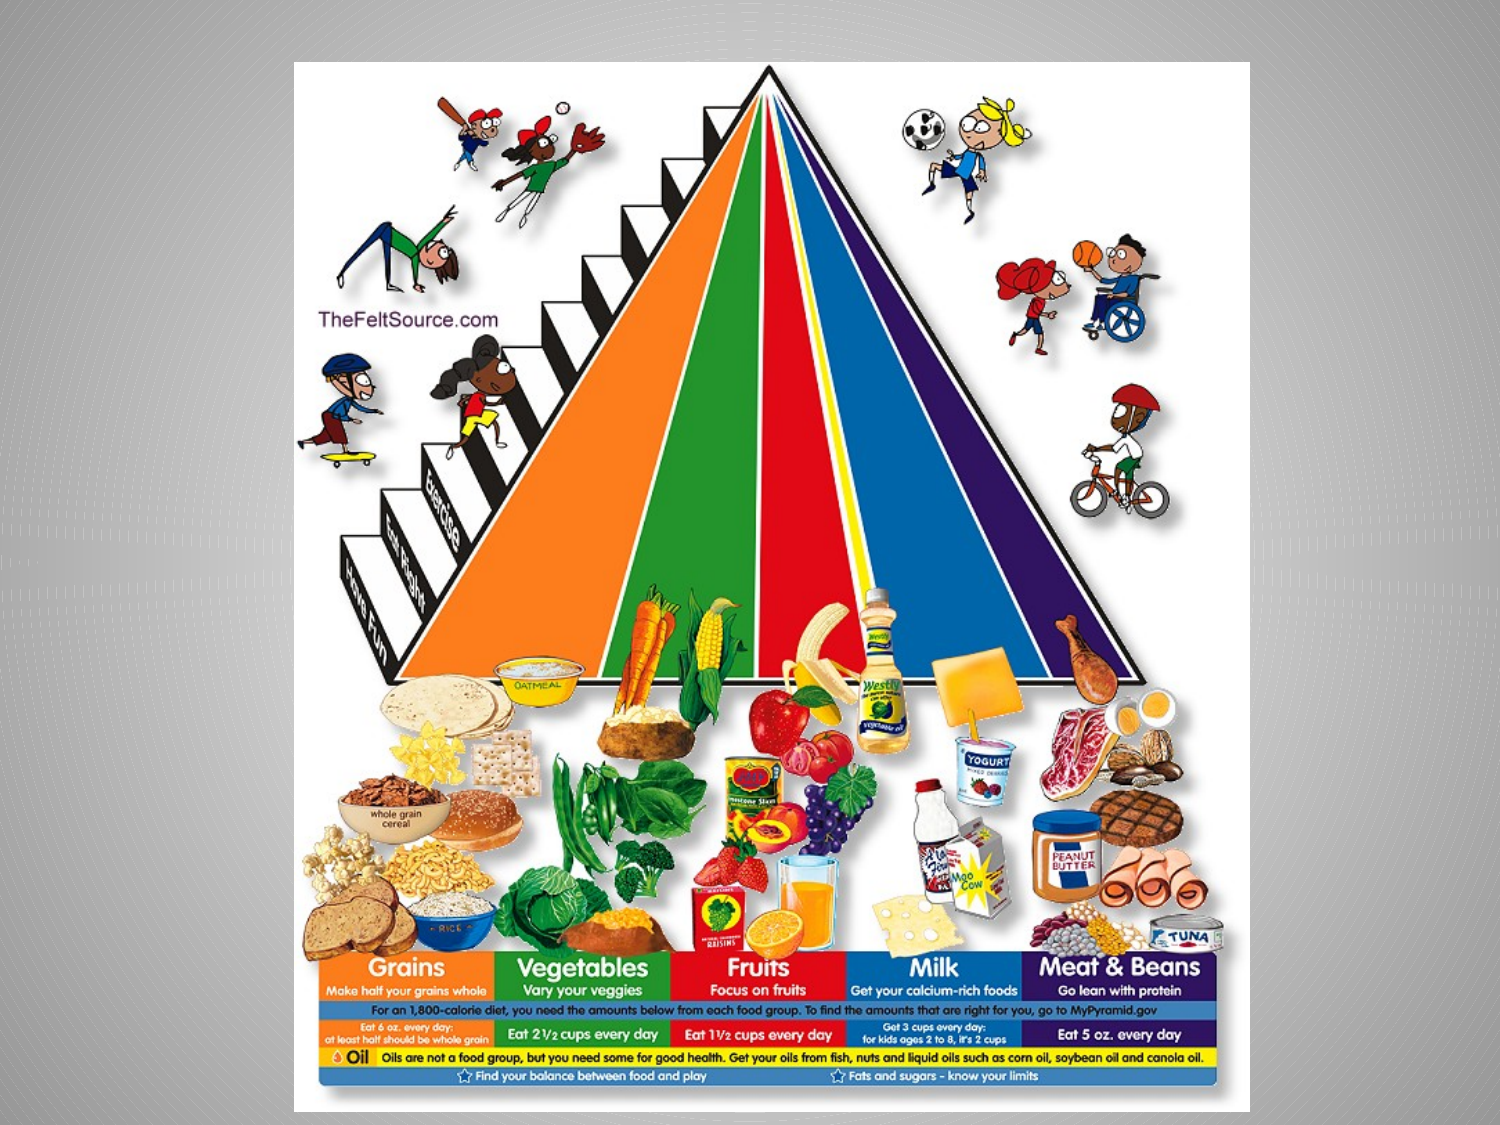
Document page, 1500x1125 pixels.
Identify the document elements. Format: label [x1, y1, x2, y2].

picture [294, 62, 1251, 1112]
